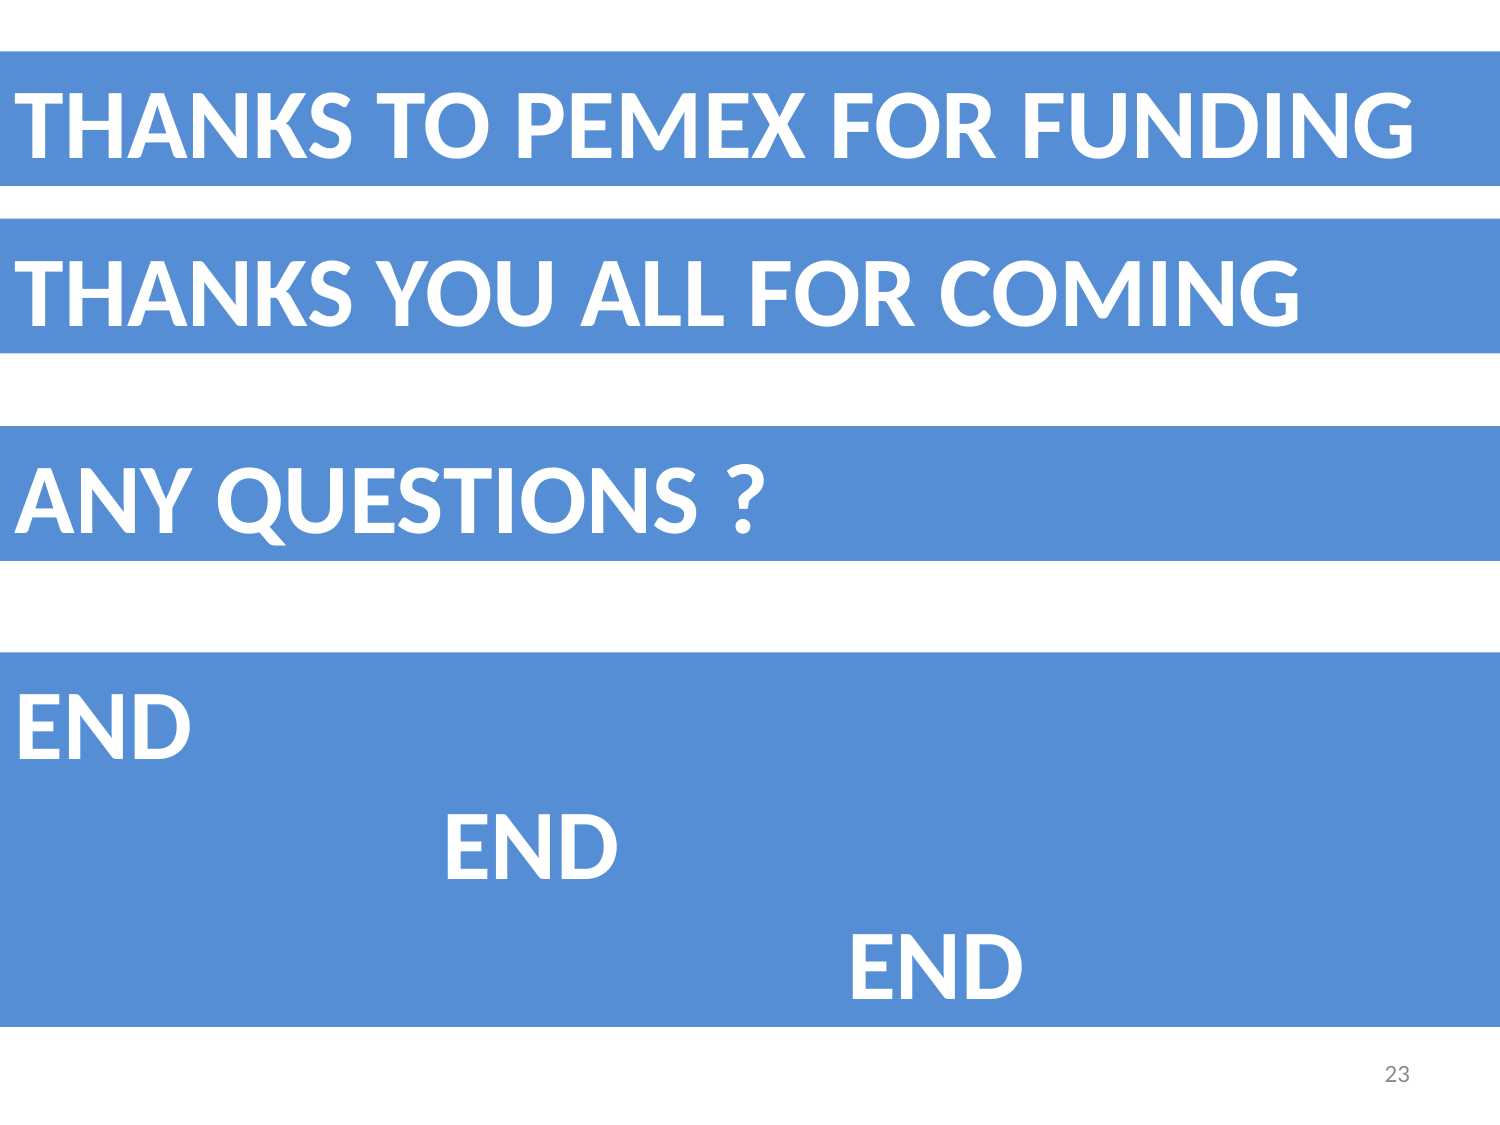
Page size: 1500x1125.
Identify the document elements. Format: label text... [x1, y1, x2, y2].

text_box THANKS YOU ALL FOR COMING [0, 218, 1500, 354]
slide_number 23 [1074, 1042, 1425, 1103]
text_box END END END [0, 652, 1500, 1027]
text_box ANY QUESTIONS ? [0, 426, 1500, 561]
text_box THANKS TO PEMEX FOR FUNDING [0, 51, 1500, 186]
